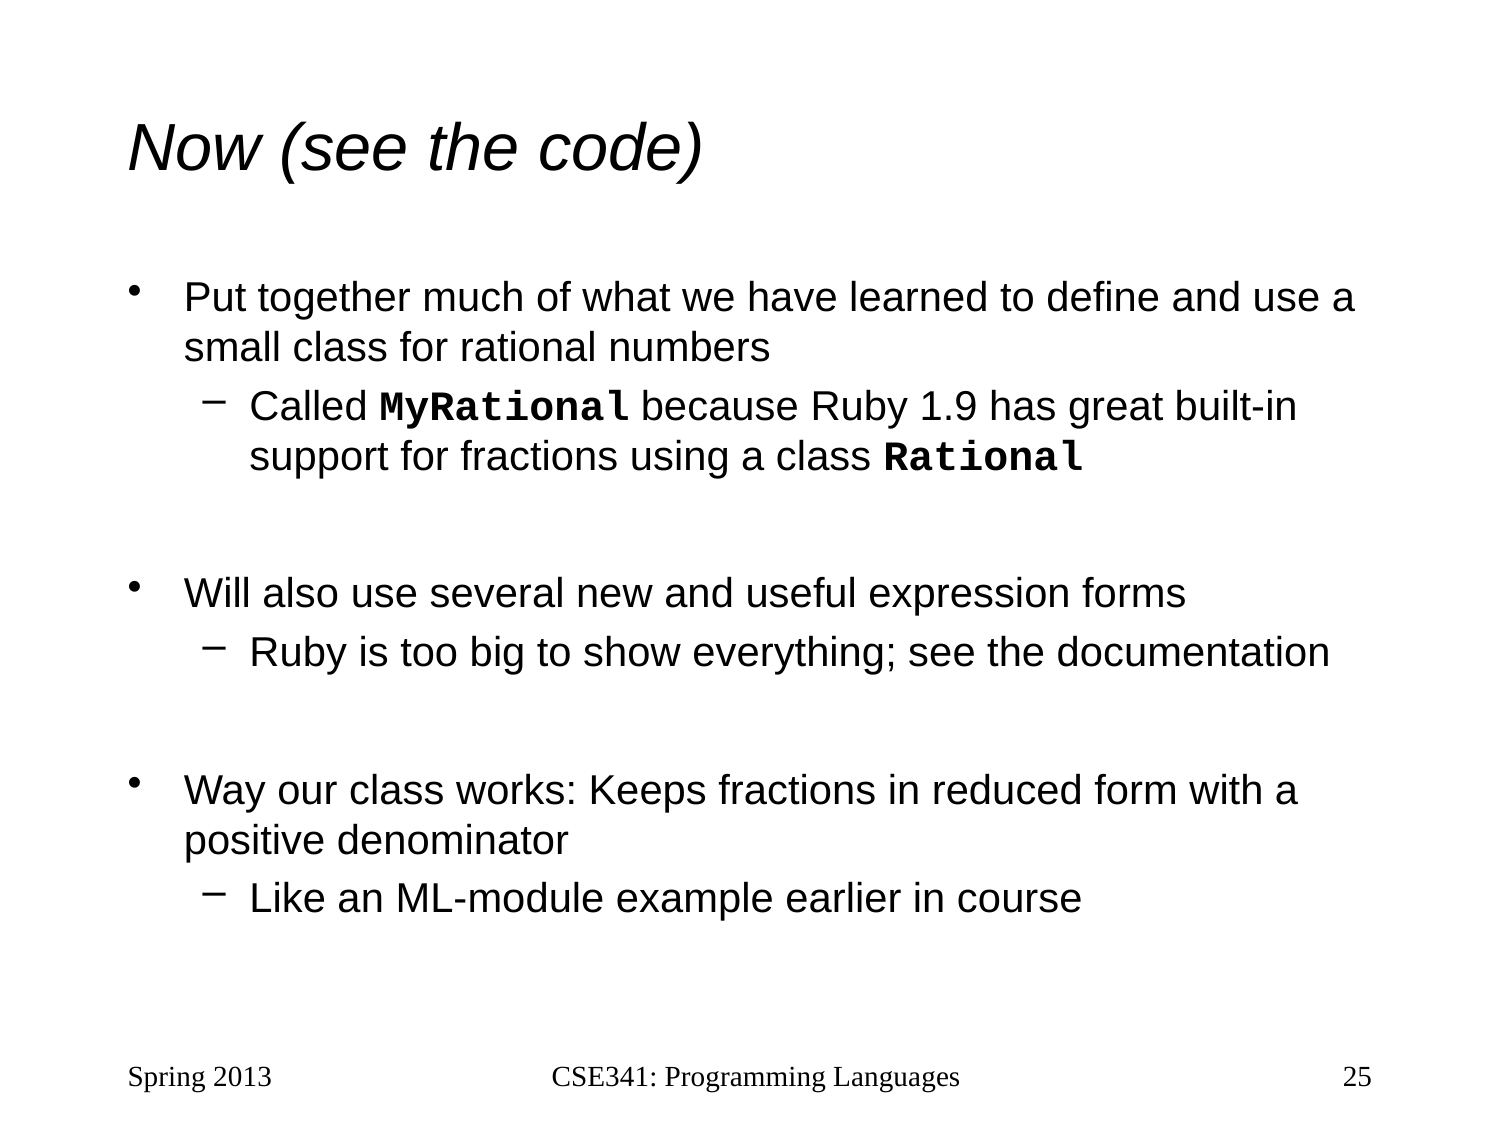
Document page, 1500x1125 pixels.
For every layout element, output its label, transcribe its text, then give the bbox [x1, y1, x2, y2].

list Put together much of what we have learned to define and use a small class for rational numbers Called MyRational because Ruby 1.9 has great built-in support for fractions using a class Rational Will also use several new and useful expression forms Ruby is too big to show everything; see the documentation Way our class works: Keeps fractions in reduced form with a positive denominator Like an ML-module example earlier in course [112, 262, 1388, 1001]
footer CSE341: Programming Languages [474, 1049, 1038, 1125]
slide_number Spring 2013 [112, 1049, 426, 1125]
title Now (see the code) [112, 49, 1388, 238]
slide_number 25 [1074, 1049, 1388, 1125]
